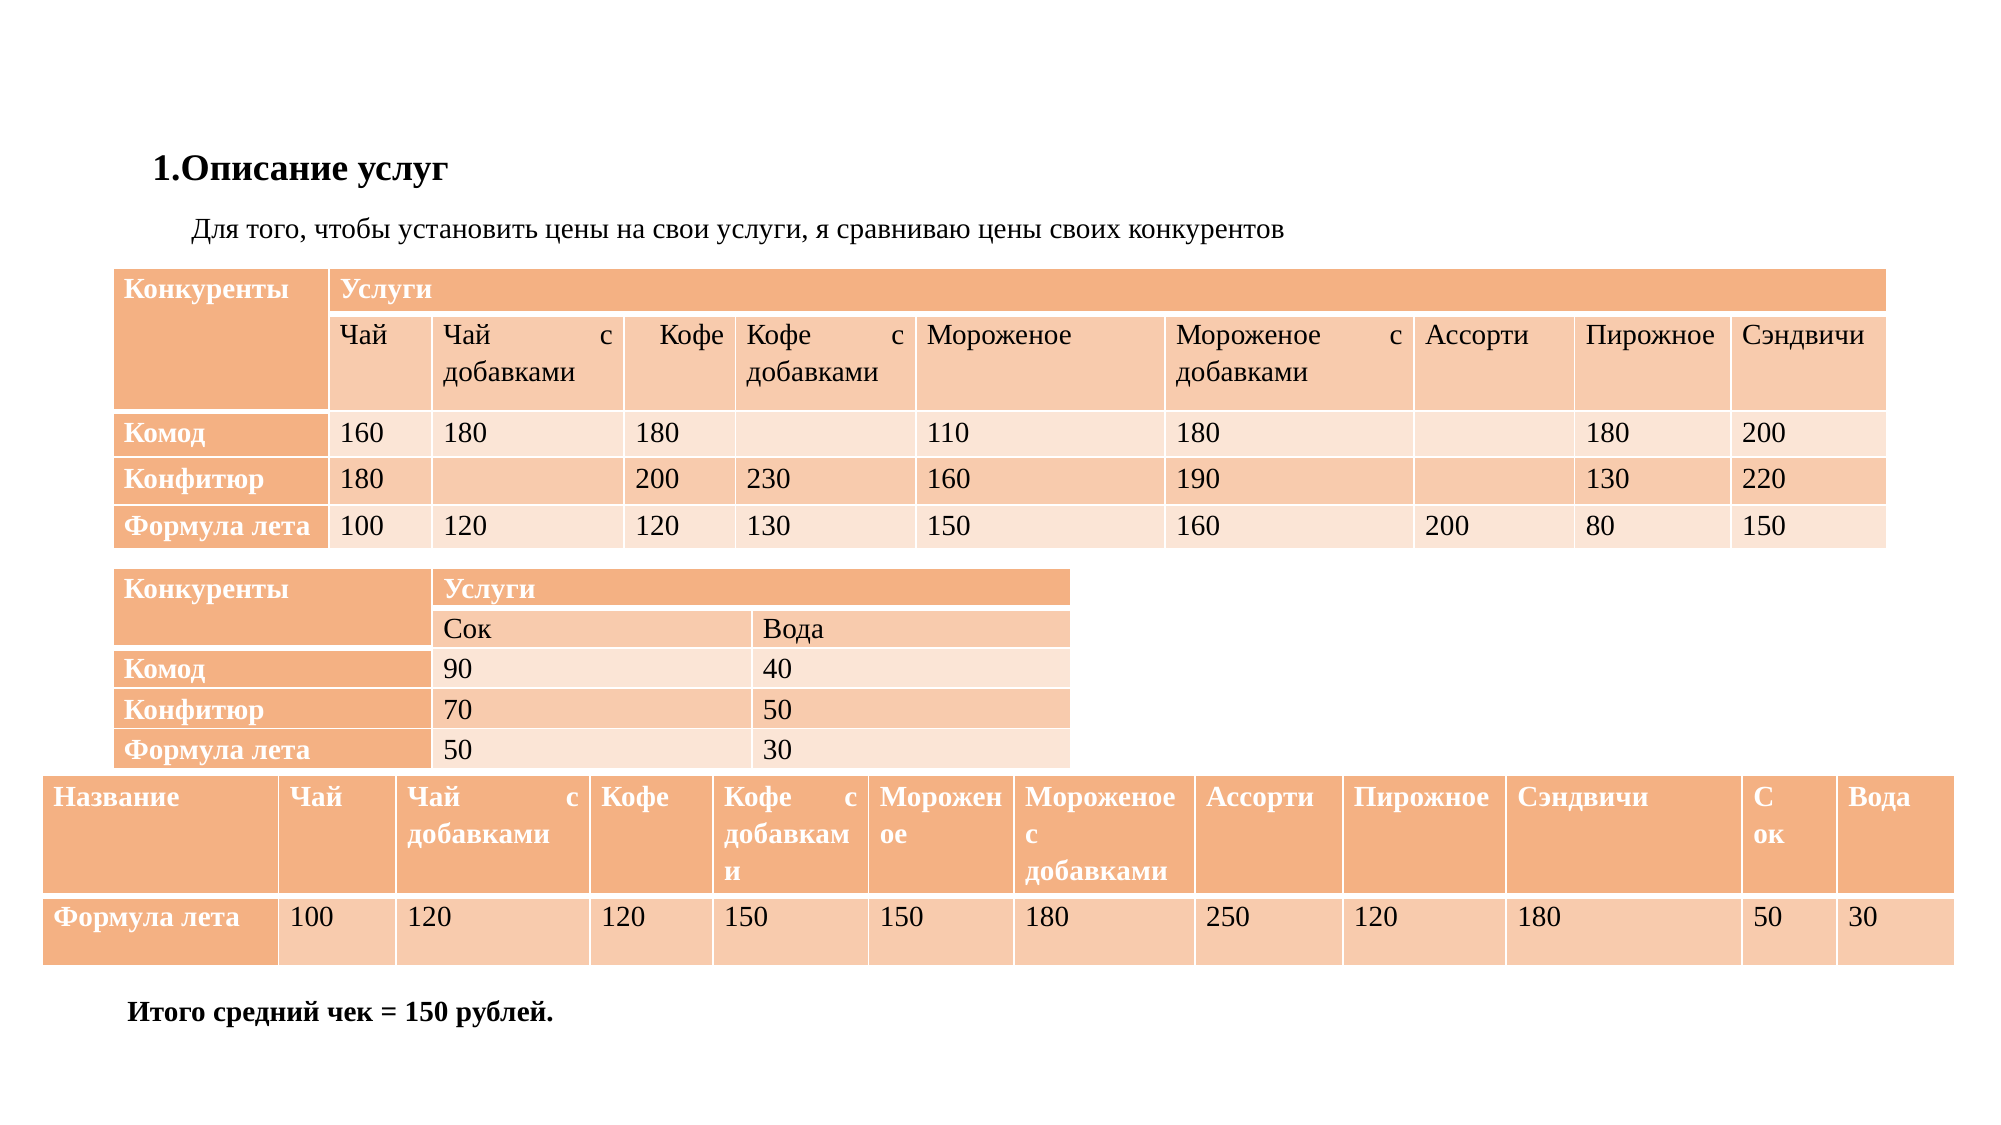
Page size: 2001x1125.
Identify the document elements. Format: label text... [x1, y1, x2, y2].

table_header Услуги [330, 269, 1886, 311]
table_cell 40 [753, 649, 1070, 687]
table_cell 200 [625, 458, 735, 504]
table_cell Мороженое с добавками [1166, 317, 1413, 410]
table_header Мороженое [869, 776, 1013, 893]
table_header Чай [279, 776, 395, 893]
table_header Сок [1743, 776, 1836, 893]
text_box Для того, чтобы установить цены на свои услуги, я сравниваю цены своих конкурентов [176, 202, 1321, 267]
table_cell Кофе [625, 317, 735, 410]
table_header Чай с добавками [397, 776, 589, 893]
table_cell 120 [625, 506, 735, 548]
table_header Сэндвичи [1507, 776, 1741, 893]
table_cell 200 [1732, 412, 1886, 456]
table_cell 190 [1166, 458, 1413, 504]
table_cell 120 [397, 899, 589, 965]
table_cell 160 [330, 412, 431, 456]
table_cell 150 [1732, 506, 1886, 548]
table_cell 160 [917, 458, 1164, 504]
table_cell 50 [753, 689, 1070, 728]
table_cell Комод [114, 651, 431, 687]
table_cell Вода [753, 611, 1070, 647]
table_cell 130 [1575, 458, 1730, 504]
table_cell Кофе с добавками [736, 317, 915, 410]
table_header Мороженое с добавками [1015, 776, 1194, 893]
table_cell 230 [736, 458, 915, 504]
table_cell 30 [753, 729, 1070, 768]
table_header Конкуренты [114, 269, 328, 409]
table_header Услуги [433, 569, 1070, 605]
table_cell 180 [1166, 412, 1413, 456]
table_cell 220 [1732, 458, 1886, 504]
table_cell 110 [917, 412, 1164, 456]
table_cell Конфитюр [114, 458, 328, 504]
table_cell 130 [736, 506, 915, 548]
table_cell 160 [1166, 506, 1413, 548]
table_header Кофе [591, 776, 712, 893]
table_cell Сок [433, 611, 751, 647]
table_cell 90 [433, 649, 751, 687]
table_header Пирожное [1344, 776, 1505, 893]
table_cell 70 [433, 689, 751, 728]
table_header Ассорти [1196, 776, 1342, 893]
table_cell Сэндвичи [1732, 317, 1886, 410]
table_cell Конфитюр [114, 689, 431, 728]
text_box Итого средний чек = 150 рублей. [112, 984, 773, 1080]
table_cell 250 [1196, 899, 1342, 965]
table_cell 30 [1838, 899, 1954, 965]
table_cell 150 [917, 506, 1164, 548]
title 1.Описание услуг [137, 59, 1863, 267]
table_cell 180 [433, 412, 623, 456]
table_cell Чай с добавками [433, 317, 623, 410]
table_cell 50 [1743, 899, 1836, 965]
table_cell Комод [114, 414, 328, 456]
table_cell [1415, 412, 1574, 456]
table_cell Пирожное [1575, 317, 1730, 410]
table_cell 200 [1415, 506, 1574, 548]
table_header Конкуренты [114, 569, 431, 645]
table_cell 80 [1575, 506, 1730, 548]
table_cell [1415, 458, 1574, 504]
table_cell 120 [433, 506, 623, 548]
table_cell 150 [869, 899, 1013, 965]
table_cell 180 [1575, 412, 1730, 456]
table_cell Формула лета [114, 506, 328, 548]
table_cell [736, 412, 915, 456]
table_cell 180 [1015, 899, 1194, 965]
table_cell [433, 458, 623, 504]
table_cell 100 [330, 506, 431, 548]
table_cell 120 [1344, 899, 1505, 965]
table_cell Ассорти [1415, 317, 1574, 410]
table_cell 50 [433, 729, 751, 768]
table_cell Чай [330, 317, 431, 410]
table_cell 180 [330, 458, 431, 504]
table_header Название [43, 776, 278, 893]
table_header Кофе с добавками [714, 776, 868, 893]
table_cell 120 [591, 899, 712, 965]
table_cell 180 [625, 412, 735, 456]
table_cell Формула лета [114, 729, 431, 768]
table_header Вода [1838, 776, 1954, 893]
table_cell 180 [1507, 899, 1741, 965]
table_cell 150 [714, 899, 868, 965]
table_cell Формула лета [43, 899, 278, 965]
table_cell 100 [279, 899, 395, 965]
table_cell Мороженое [917, 317, 1164, 410]
